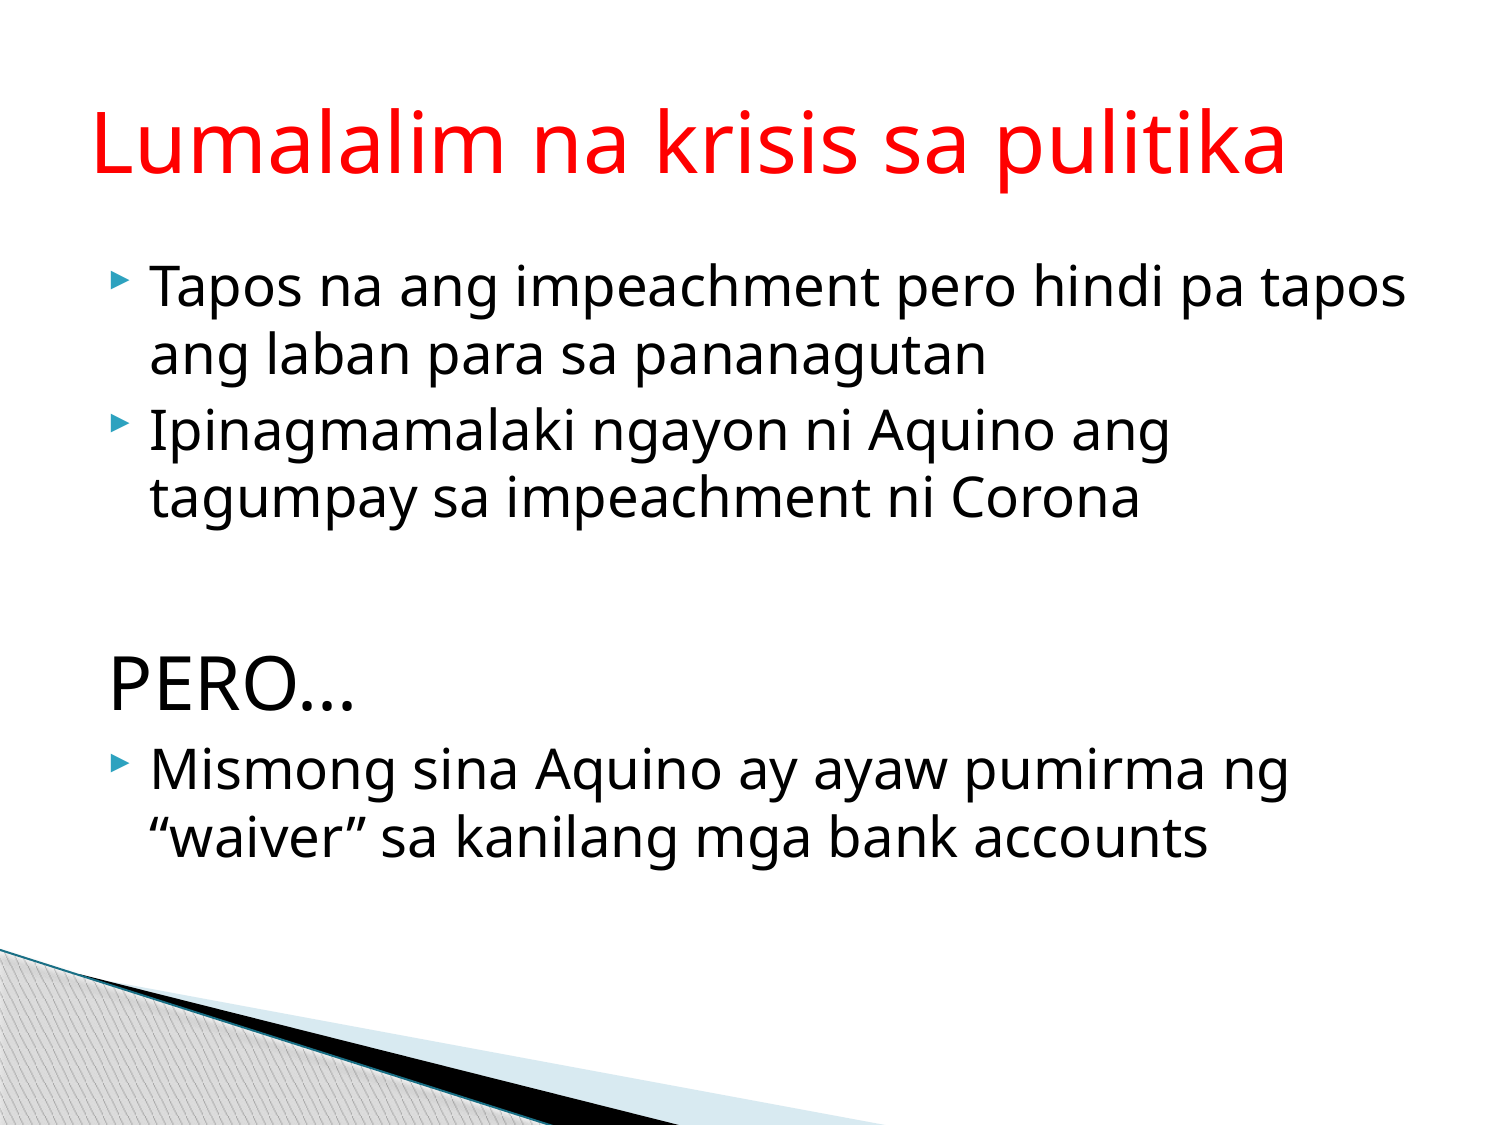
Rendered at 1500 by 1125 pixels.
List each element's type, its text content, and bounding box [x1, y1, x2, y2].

title Lumalalim na krisis sa pulitika [75, 45, 1425, 233]
list Tapos na ang impeachment pero hindi pa tapos ang laban para sa pananagutan Ipinagmamalaki ngayon ni Aquino ang tagumpay sa impeachment ni Corona PERO... Mismong sina Aquino ay ayaw pumirma ng “waiver” sa kanilang mga bank accounts [75, 243, 1425, 986]
